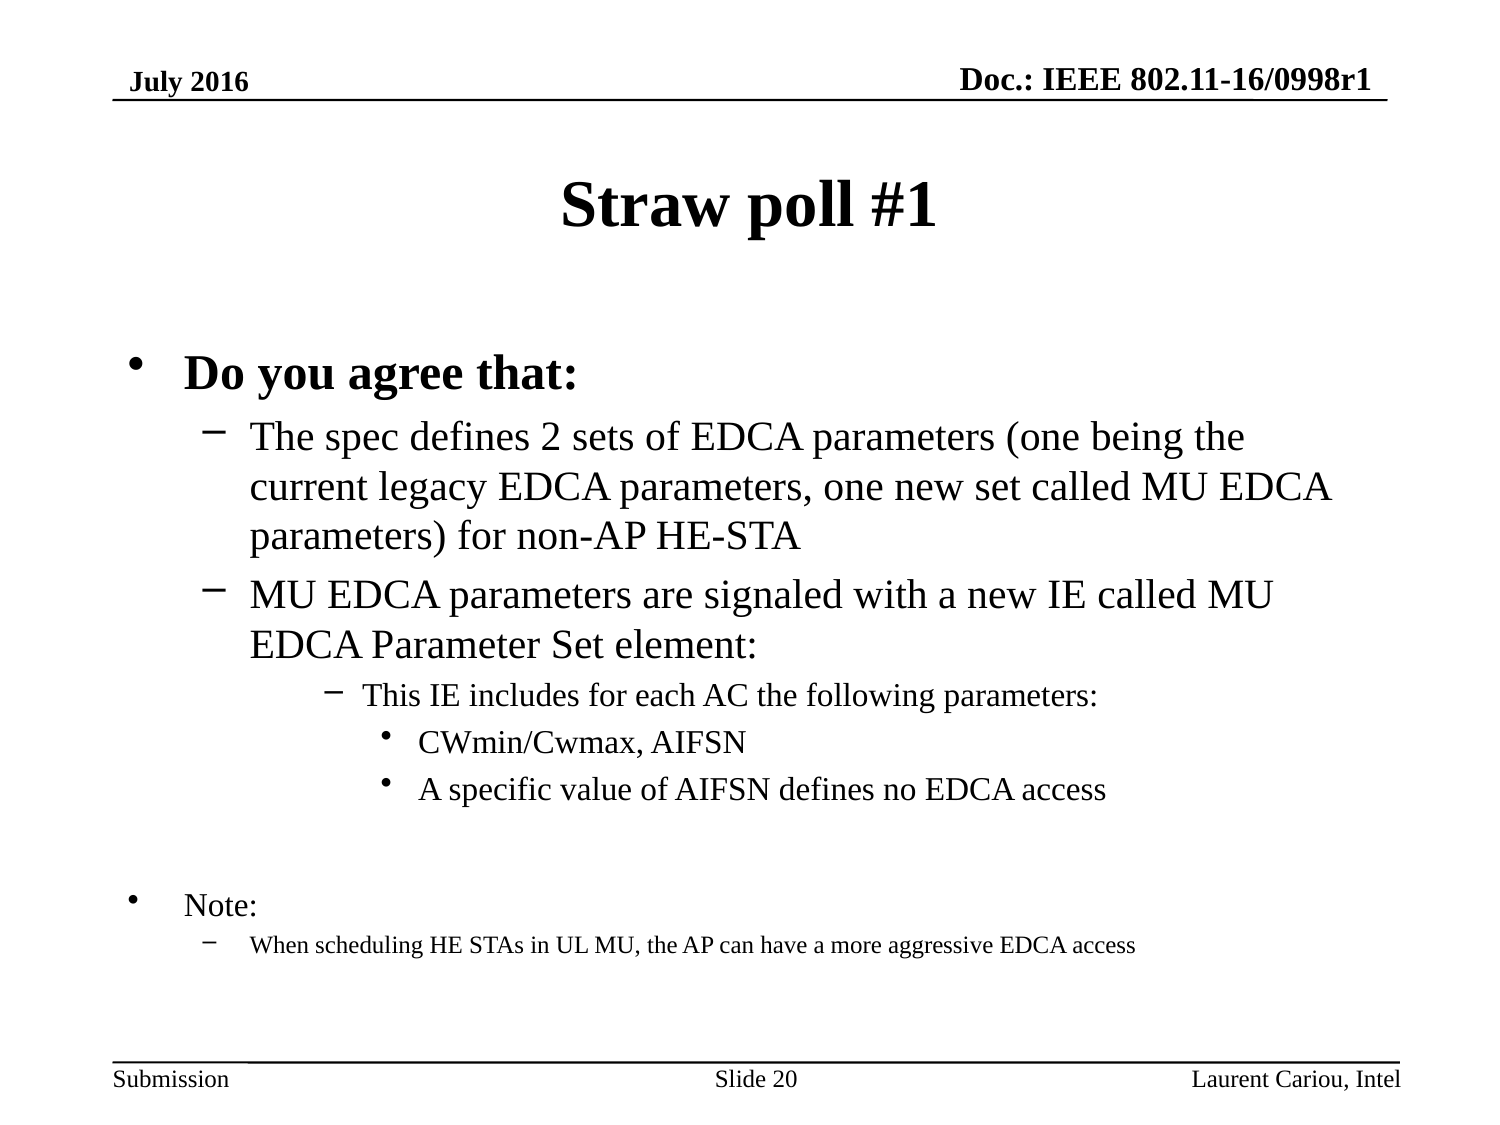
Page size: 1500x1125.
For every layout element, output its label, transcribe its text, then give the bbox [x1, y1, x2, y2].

list Do you agree that: The spec defines 2 sets of EDCA parameters (one being the current legacy EDCA parameters, one new set called MU EDCA parameters) for non-AP HE-STA MU EDCA parameters are signaled with a new IE called MU EDCA Parameter Set element: This IE includes for each AC the following parameters: CWmin/Cwmax, AIFSN A specific value of AIFSN defines no EDCA access Note: When scheduling HE STAs in UL MU, the AP can have a more aggressive EDCA access [112, 262, 1388, 938]
slide_number Slide 20 [712, 1061, 800, 1093]
footer Laurent Cariou, Intel [949, 1061, 1402, 1093]
title Straw poll #1 [112, 112, 1388, 262]
text_box July 2016 [114, 54, 309, 100]
